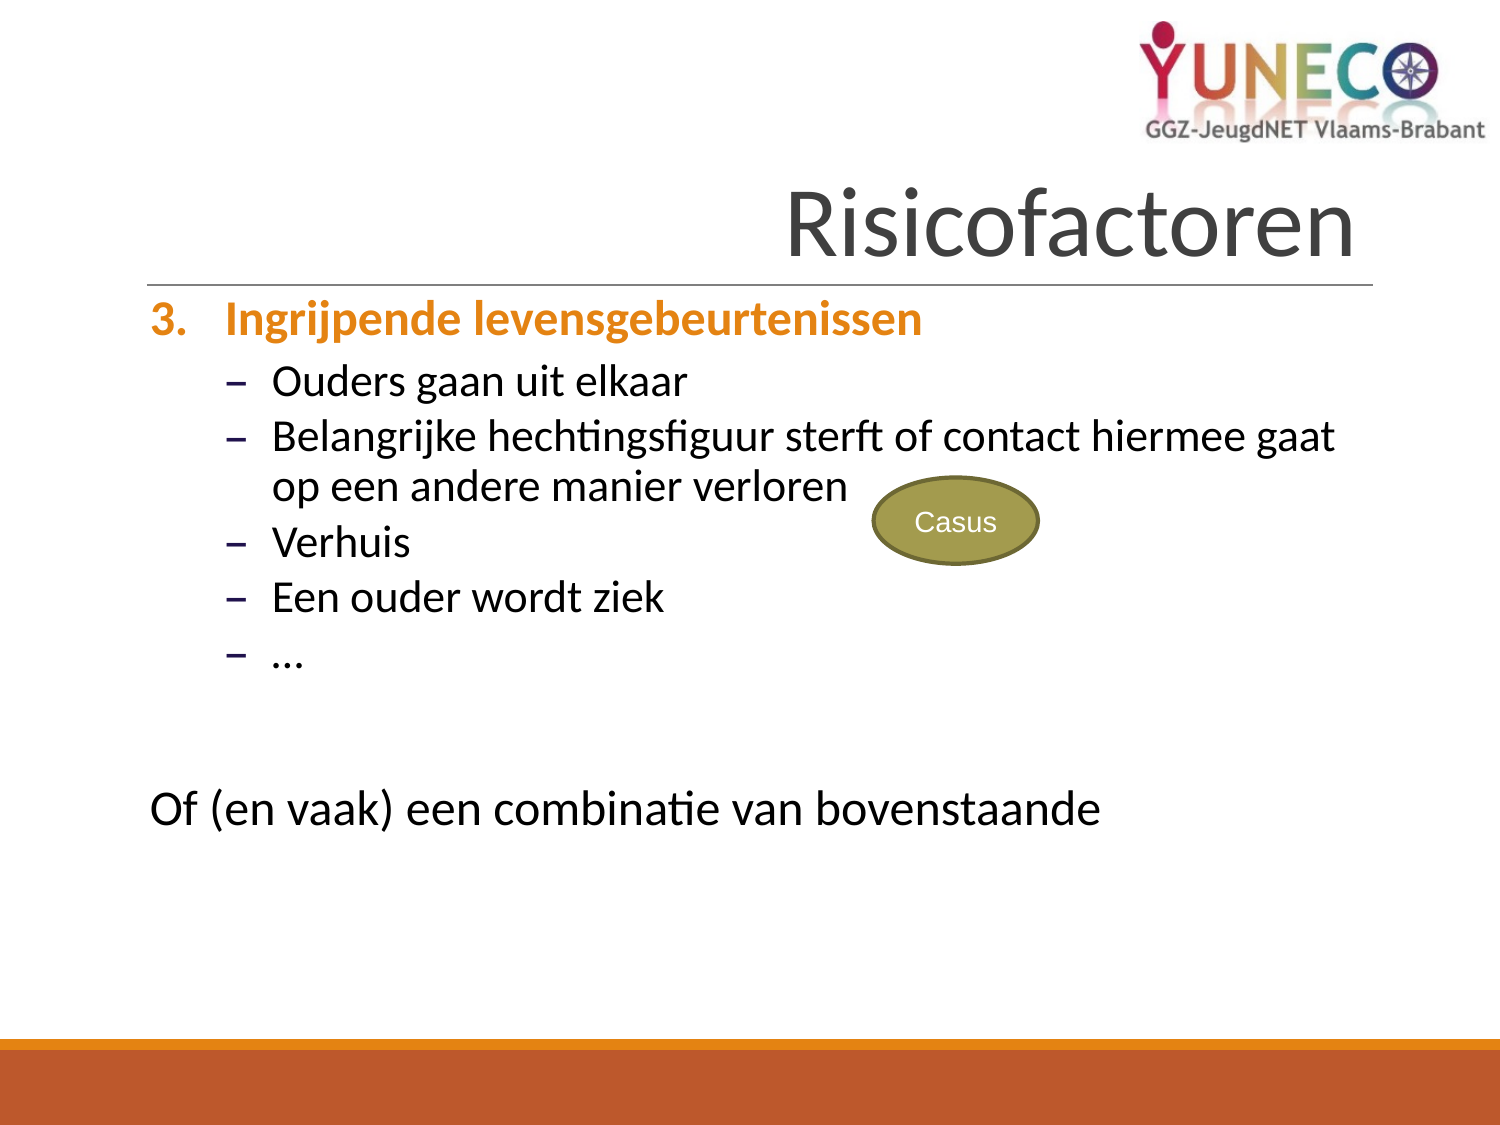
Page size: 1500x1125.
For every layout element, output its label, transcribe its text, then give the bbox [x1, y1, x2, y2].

title Risicofactoren [134, 47, 1373, 284]
list Ingrijpende levensgebeurtenissen Ouders gaan uit elkaar Belangrijke hechtingsfiguur sterft of contact hiermee gaat op een andere manier verloren Verhuis Een ouder wordt ziek … Of (en vaak) een combinatie van bovenstaande [134, 284, 1398, 998]
text_box Casus [871, 475, 1041, 566]
picture [1139, 21, 1500, 150]
